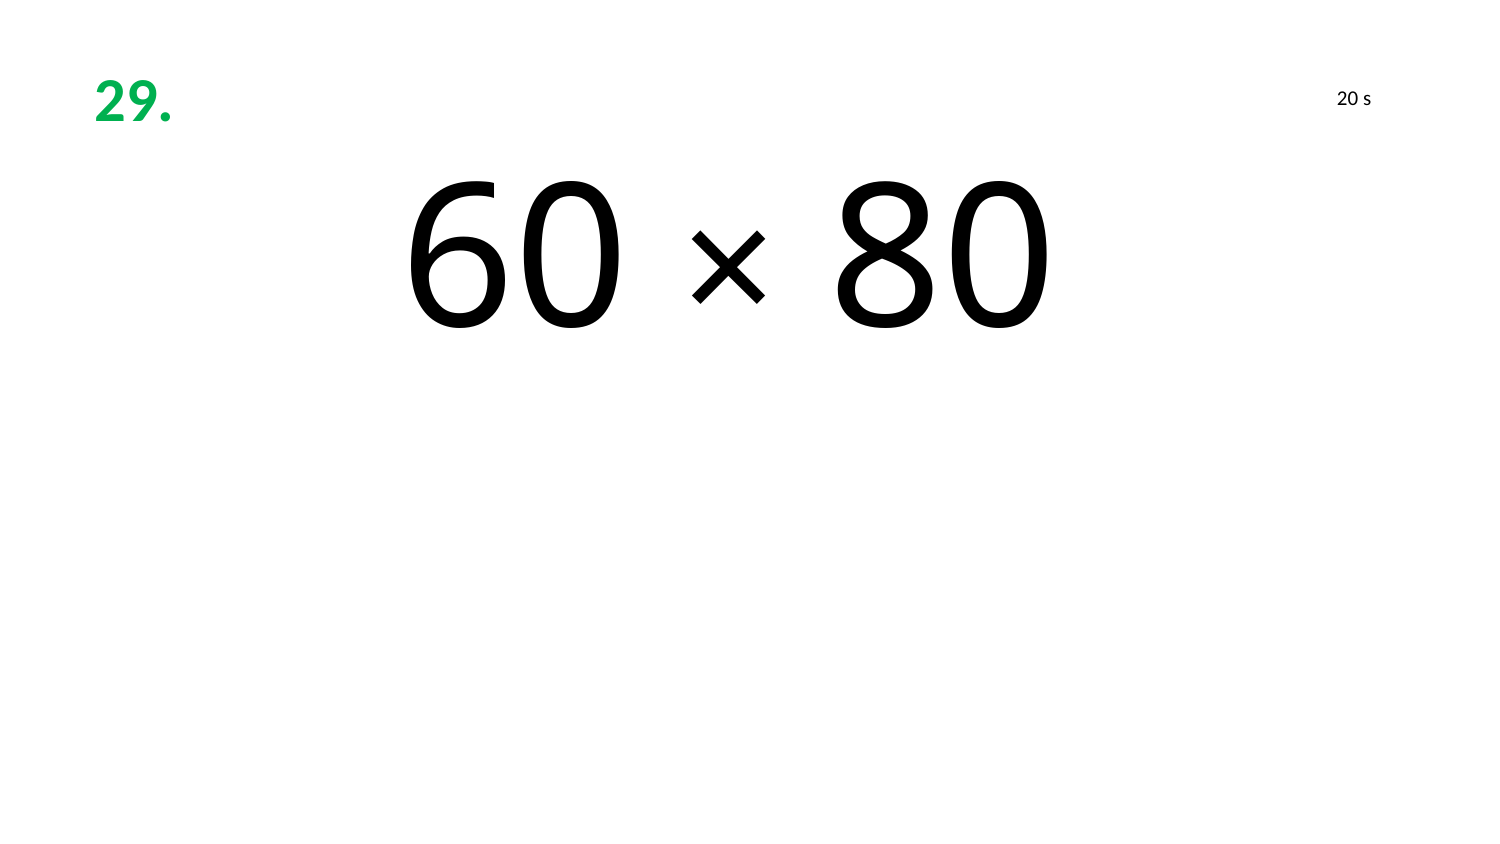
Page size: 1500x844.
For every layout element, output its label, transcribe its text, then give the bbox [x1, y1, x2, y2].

text_box 20 s [1322, 76, 1410, 117]
text_box 60 × 80 [385, 118, 1136, 374]
text_box 29. [79, 51, 190, 142]
